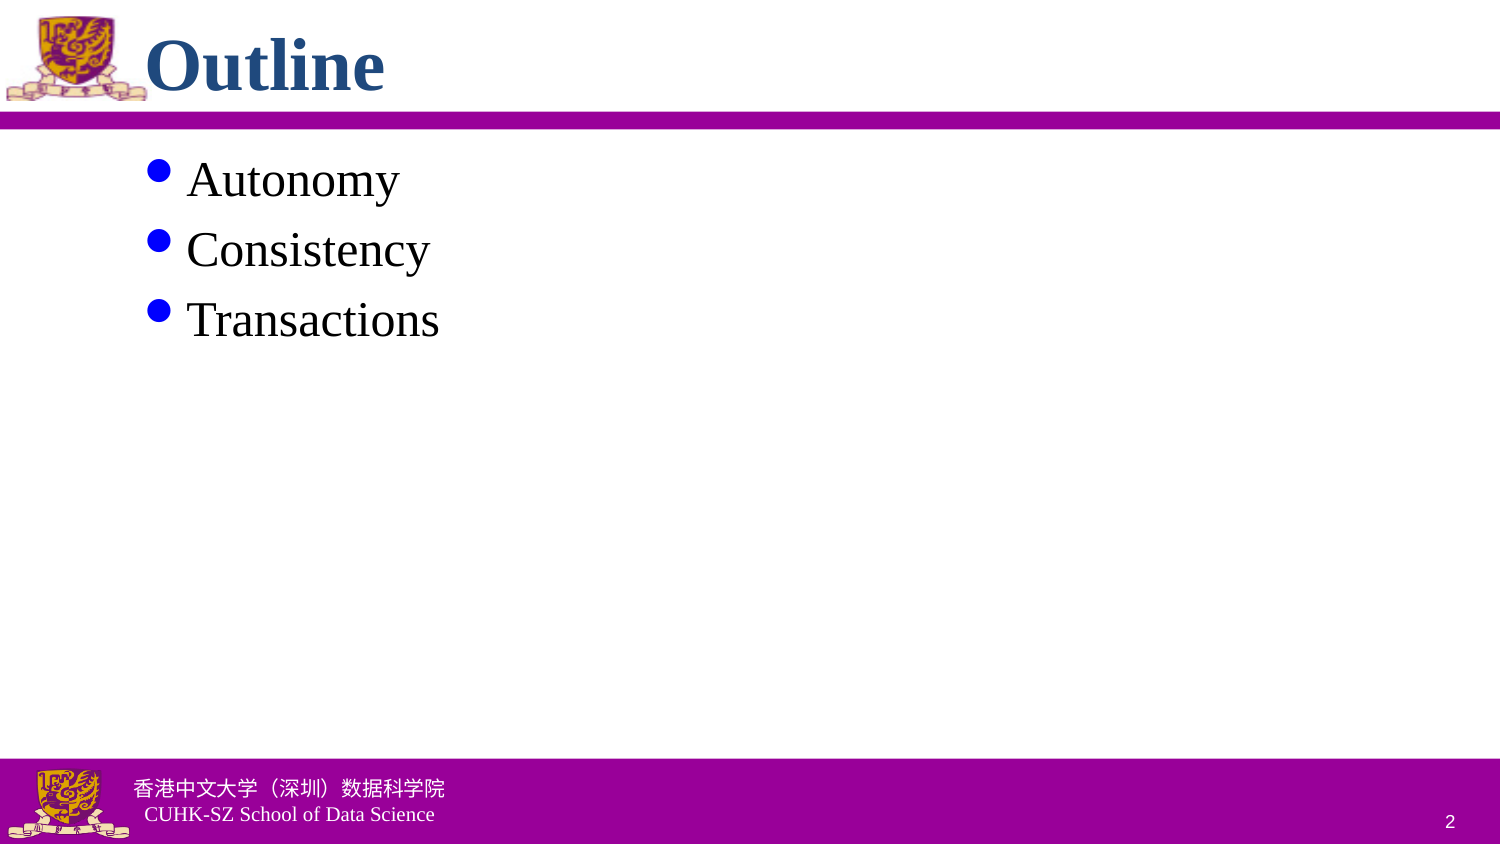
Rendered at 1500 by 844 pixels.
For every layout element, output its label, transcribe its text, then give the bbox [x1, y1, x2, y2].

title Outline [128, 17, 1424, 104]
picture [5, 15, 152, 101]
picture [7, 768, 130, 839]
slide_number 2 [1120, 802, 1471, 844]
list Autonomy Consistency Transactions [128, 138, 1426, 742]
